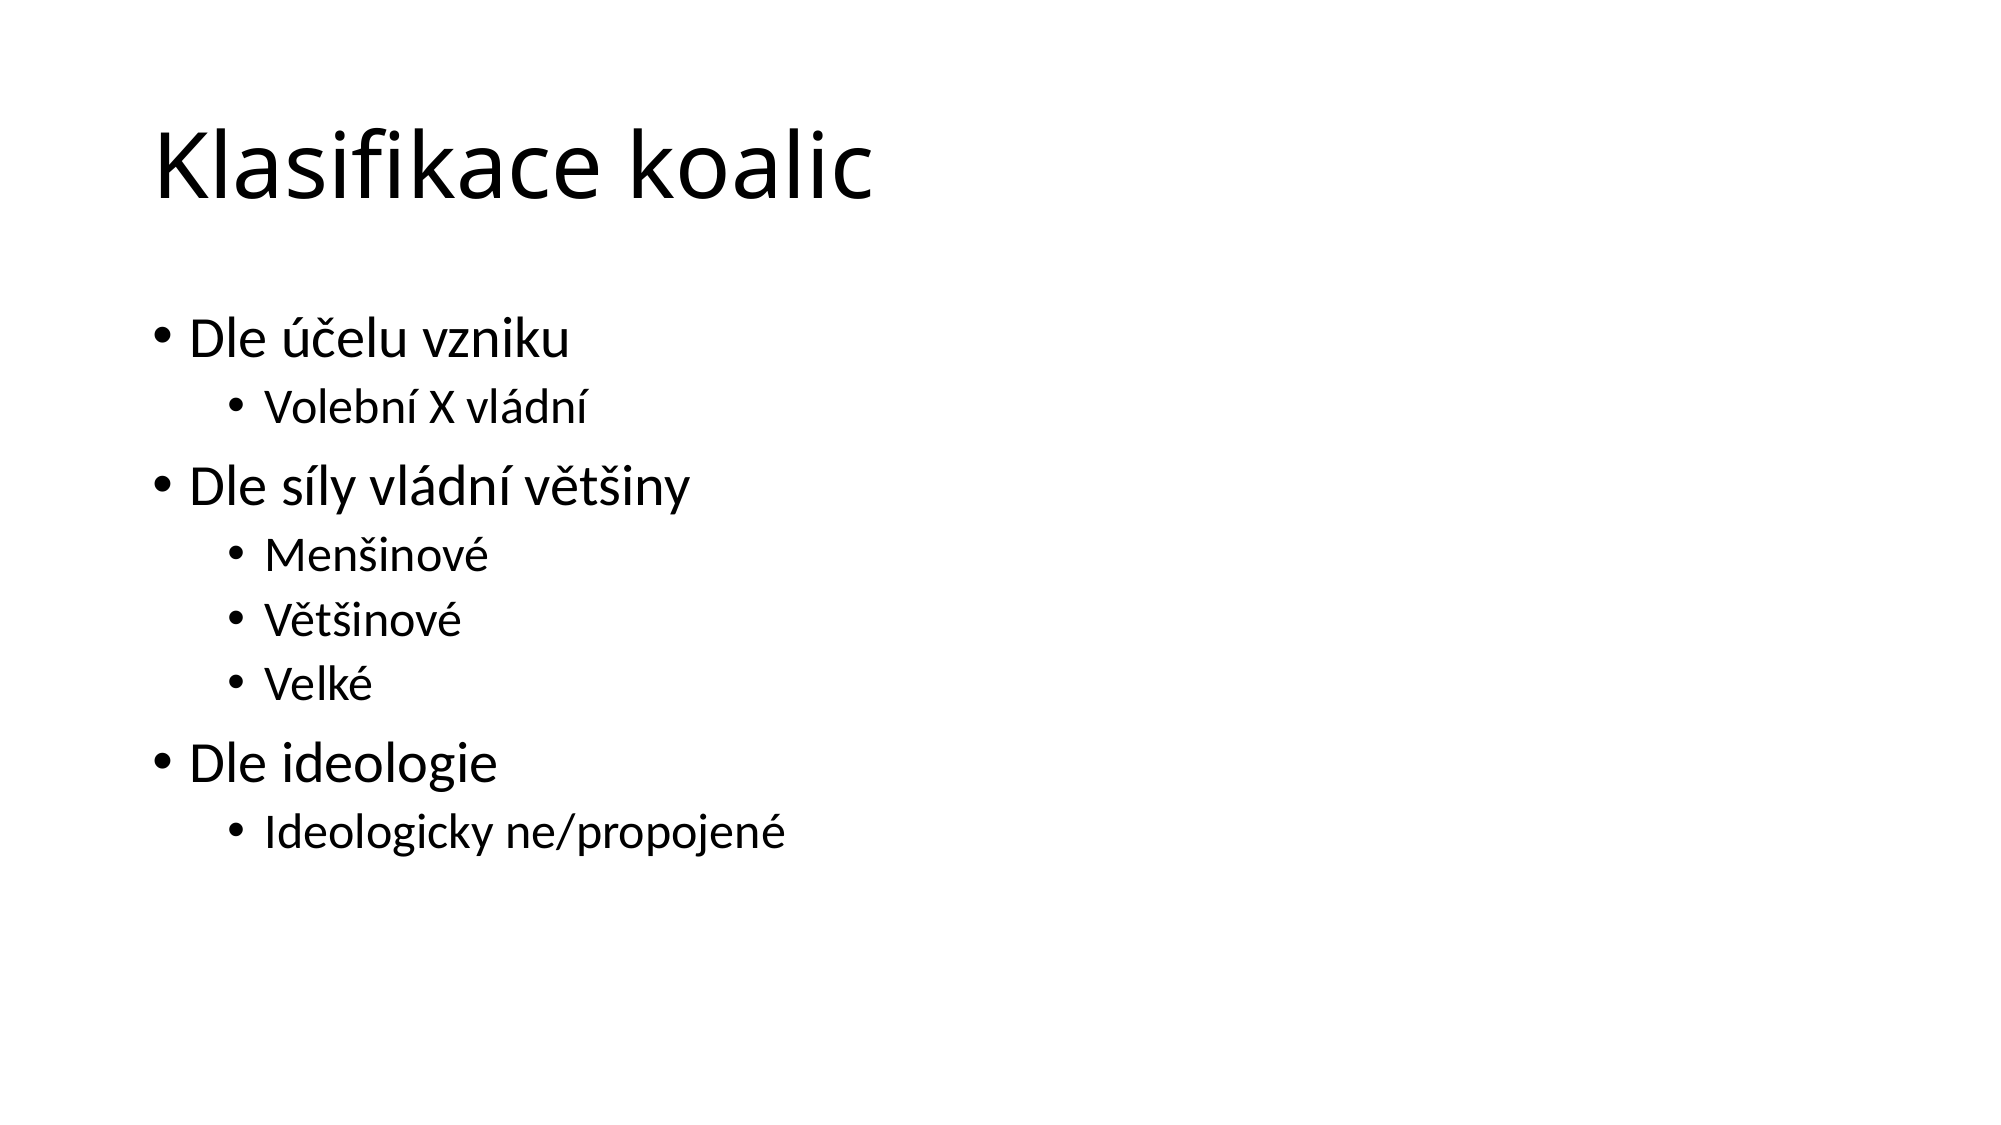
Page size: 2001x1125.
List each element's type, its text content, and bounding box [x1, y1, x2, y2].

title Klasifikace koalic [137, 59, 1863, 278]
list Dle účelu vzniku Volební X vládní Dle síly vládní většiny Menšinové Většinové Velké Dle ideologie Ideologicky ne/propojené [137, 299, 1863, 1014]
